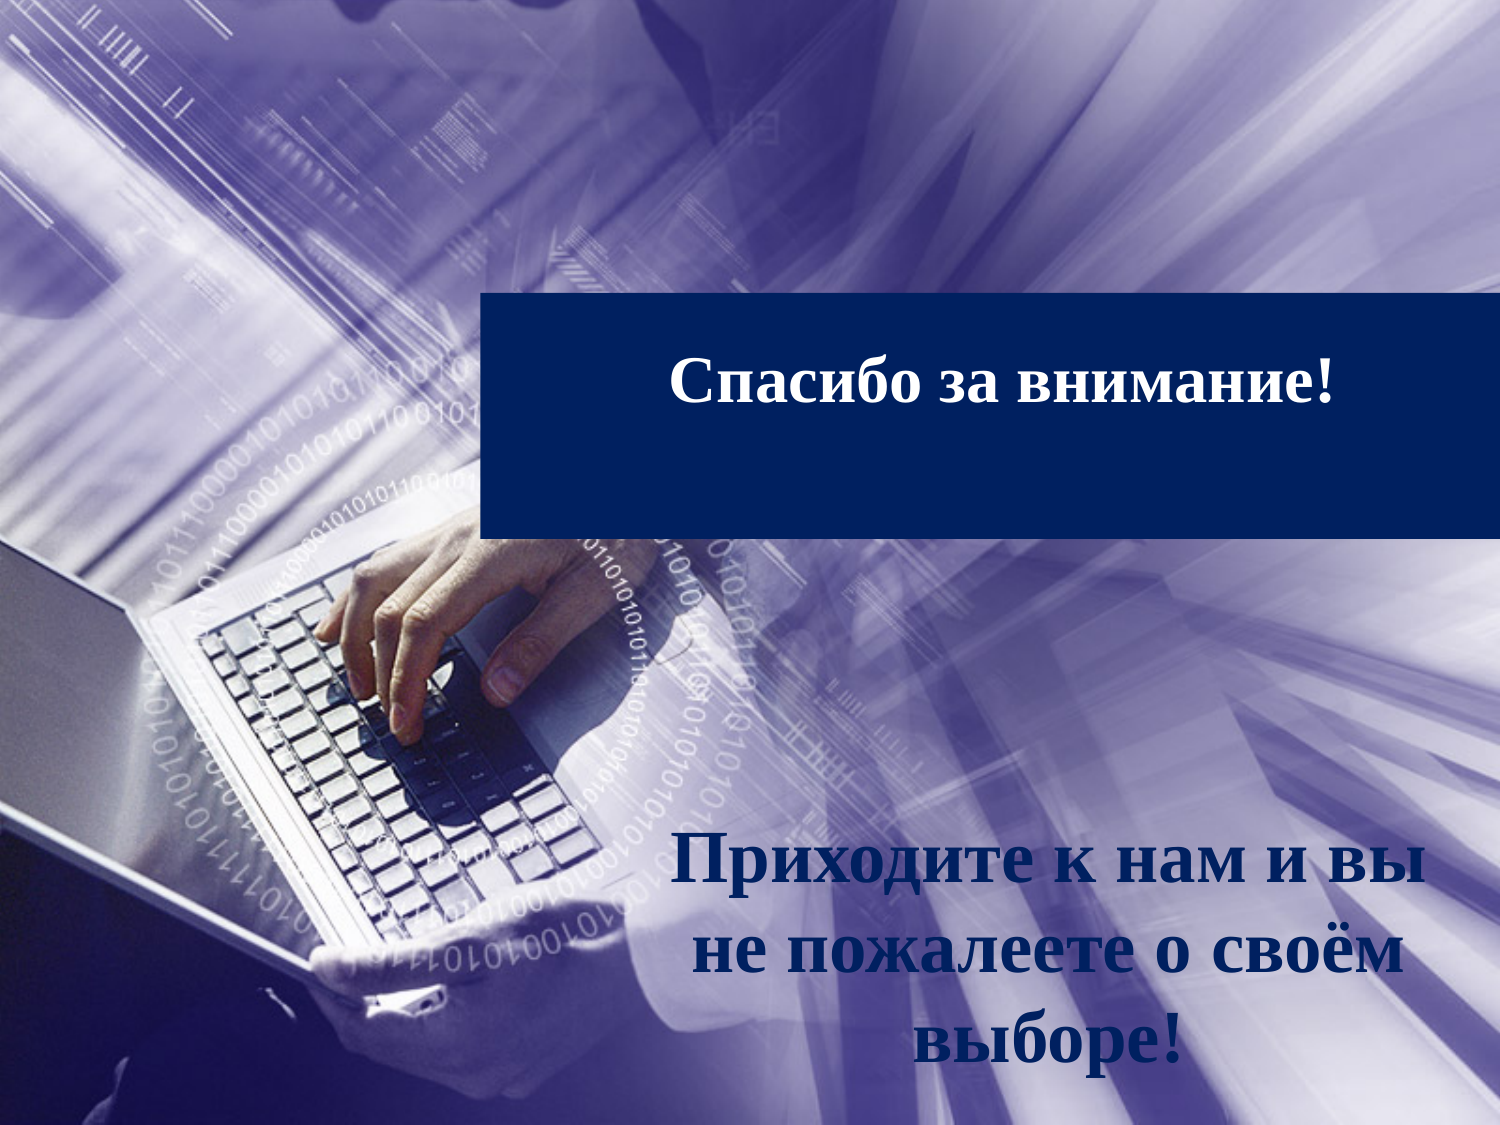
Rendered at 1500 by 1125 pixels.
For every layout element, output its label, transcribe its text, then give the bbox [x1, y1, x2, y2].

title Спасибо за внимание! [480, 292, 1500, 540]
text_box Приходите к нам и вы не пожалеете о своём выборе! [632, 800, 1465, 1086]
picture [0, 0, 1500, 1125]
